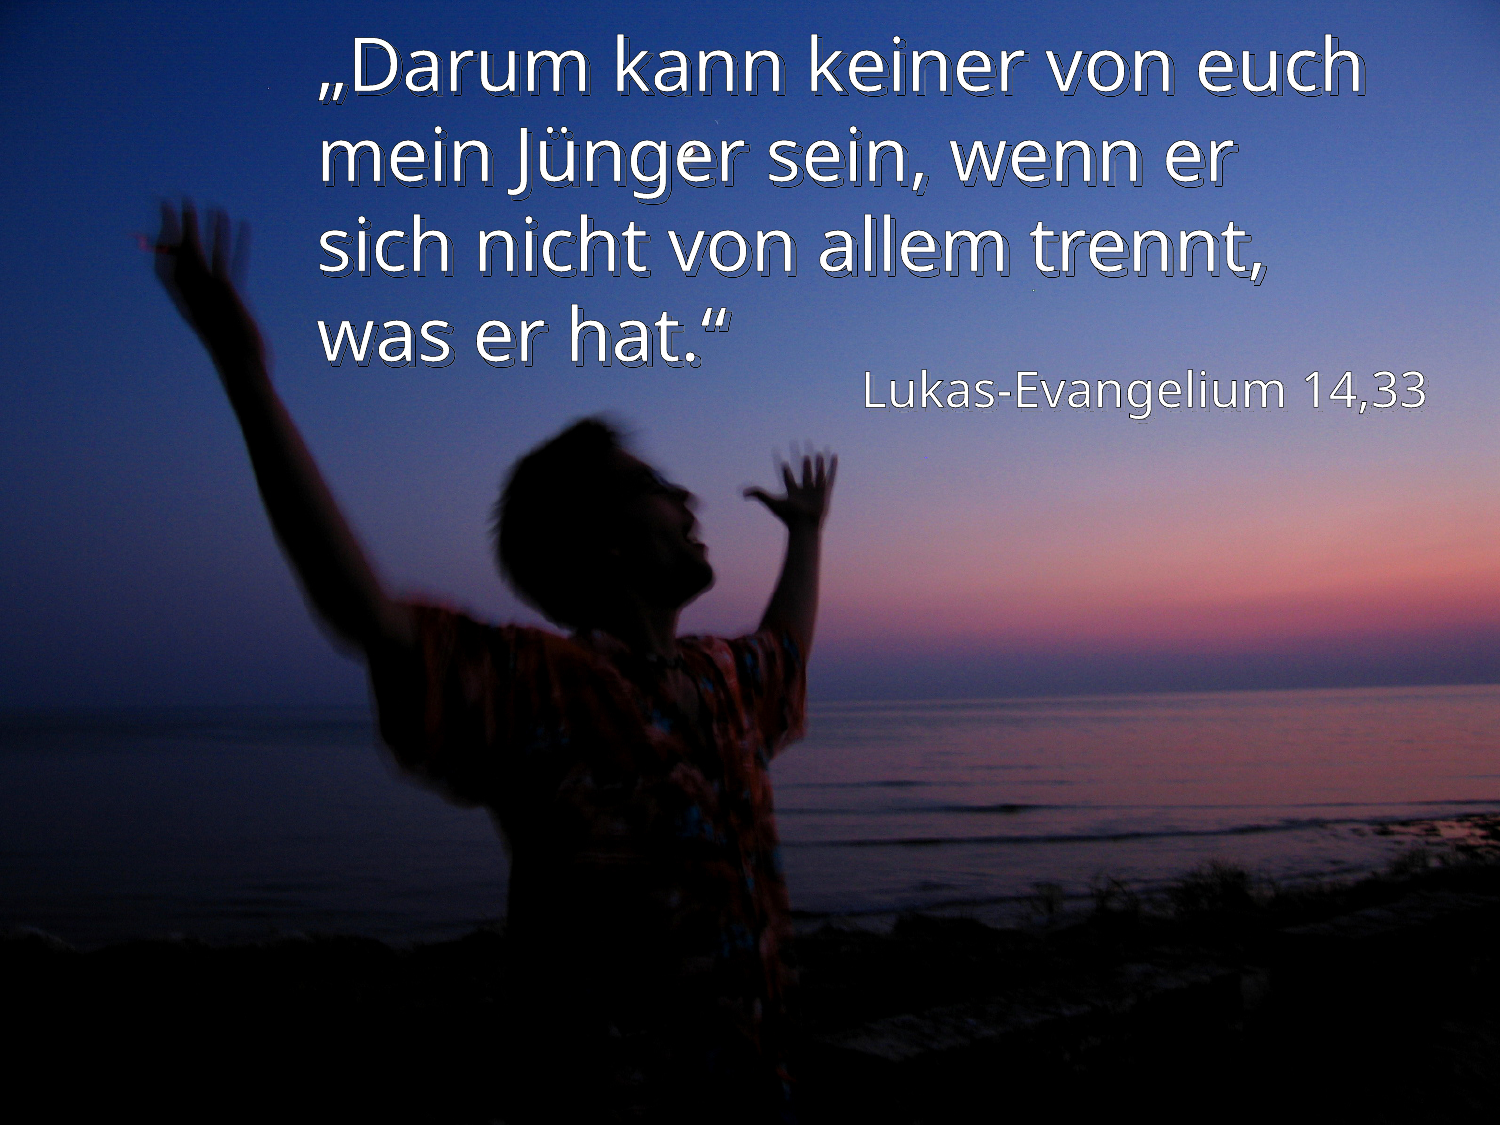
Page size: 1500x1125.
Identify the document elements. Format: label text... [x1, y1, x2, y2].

picture [0, 0, 1500, 1125]
text_box Lukas-Evangelium 14,33 [395, 349, 1443, 425]
title „Darum kann keiner von euch mein Jünger sein, wenn er sich nicht von allem trennt, was er hat.“ [300, 8, 1491, 384]
